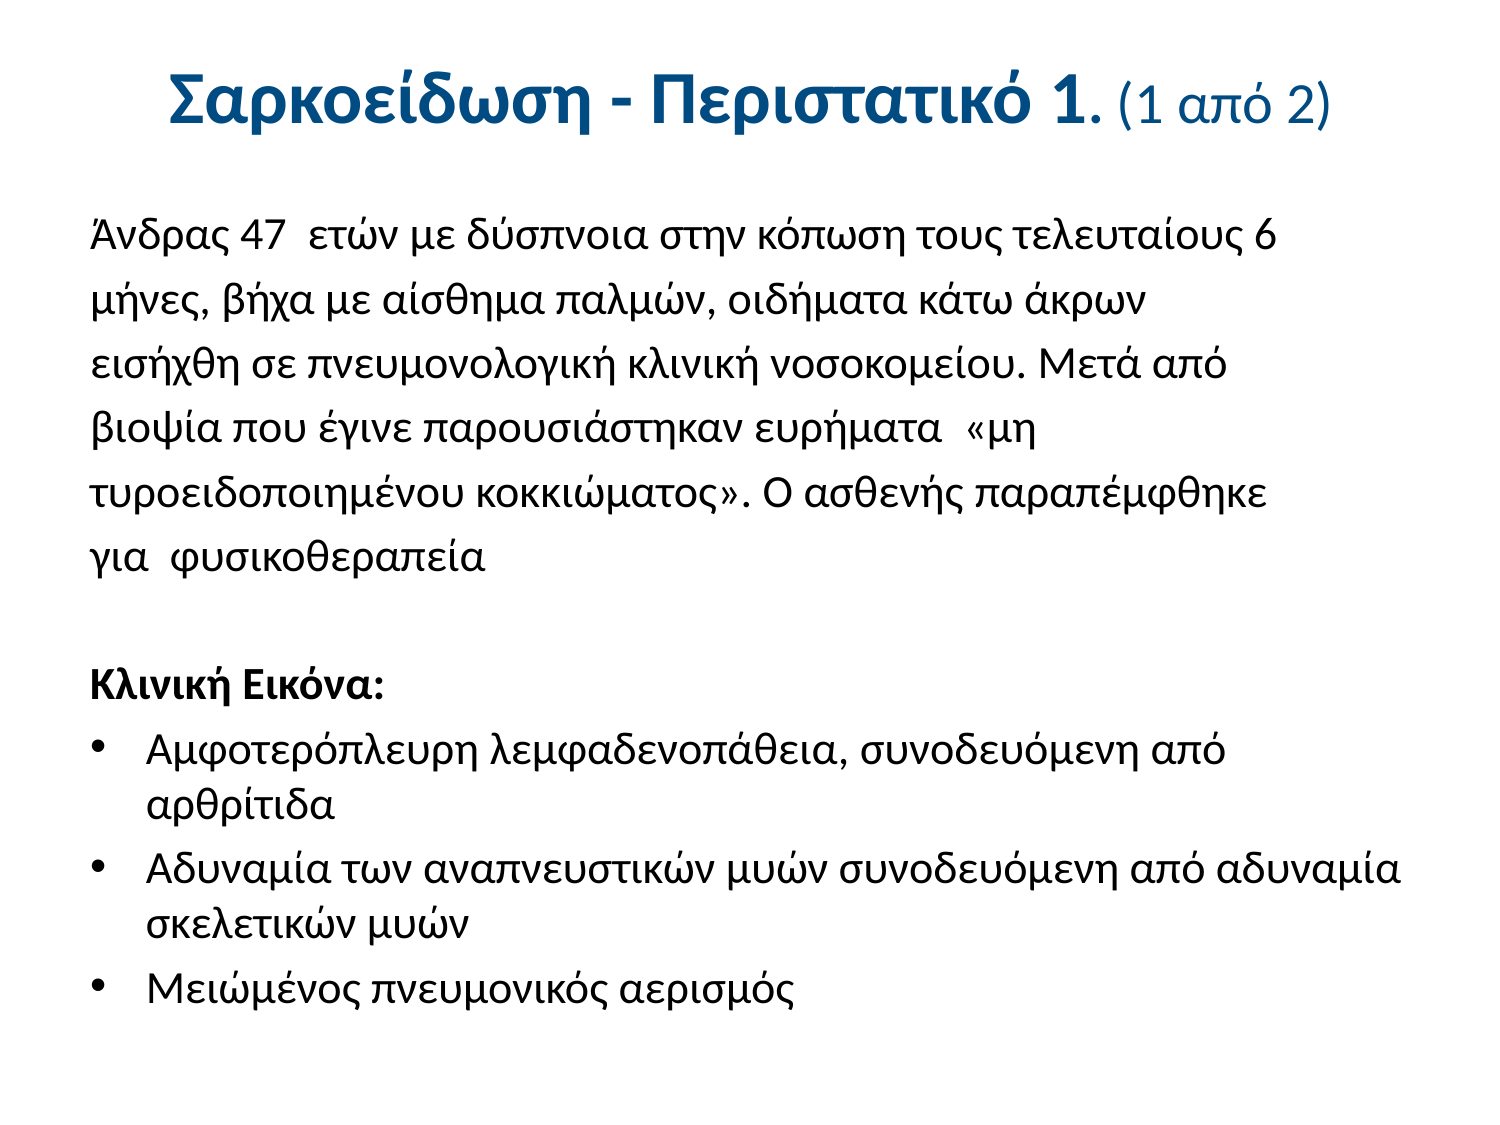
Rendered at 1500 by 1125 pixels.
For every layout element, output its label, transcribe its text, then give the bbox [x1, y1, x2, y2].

title Σαρκοείδωση - Περιστατικό 1. (1 από 2) [76, 19, 1427, 169]
list Άνδρας 47 ετών με δύσπνοια στην κόπωση τους τελευταίους 6 μήνες, βήχα με αίσθημα παλμών, οιδήματα κάτω άκρων εισήχθη σε πνευμονολογική κλινική νοσοκομείου. Μετά από βιοψία που έγινε παρουσιάστηκαν ευρήματα «μη τυροειδοποιημένου κοκκιώματος». Ο ασθενής παραπέμφθηκε για φυσικοθεραπεία Κλινική Εικόνα: Αμφοτερόπλευρη λεμφαδενοπάθεια, συνοδευόμενη από αρθρίτιδα Αδυναμία των αναπνευστικών μυών συνοδευόμενη από αδυναμία σκελετικών μυών Μειώμένος πνευμονικός αερισμός [75, 196, 1425, 1024]
